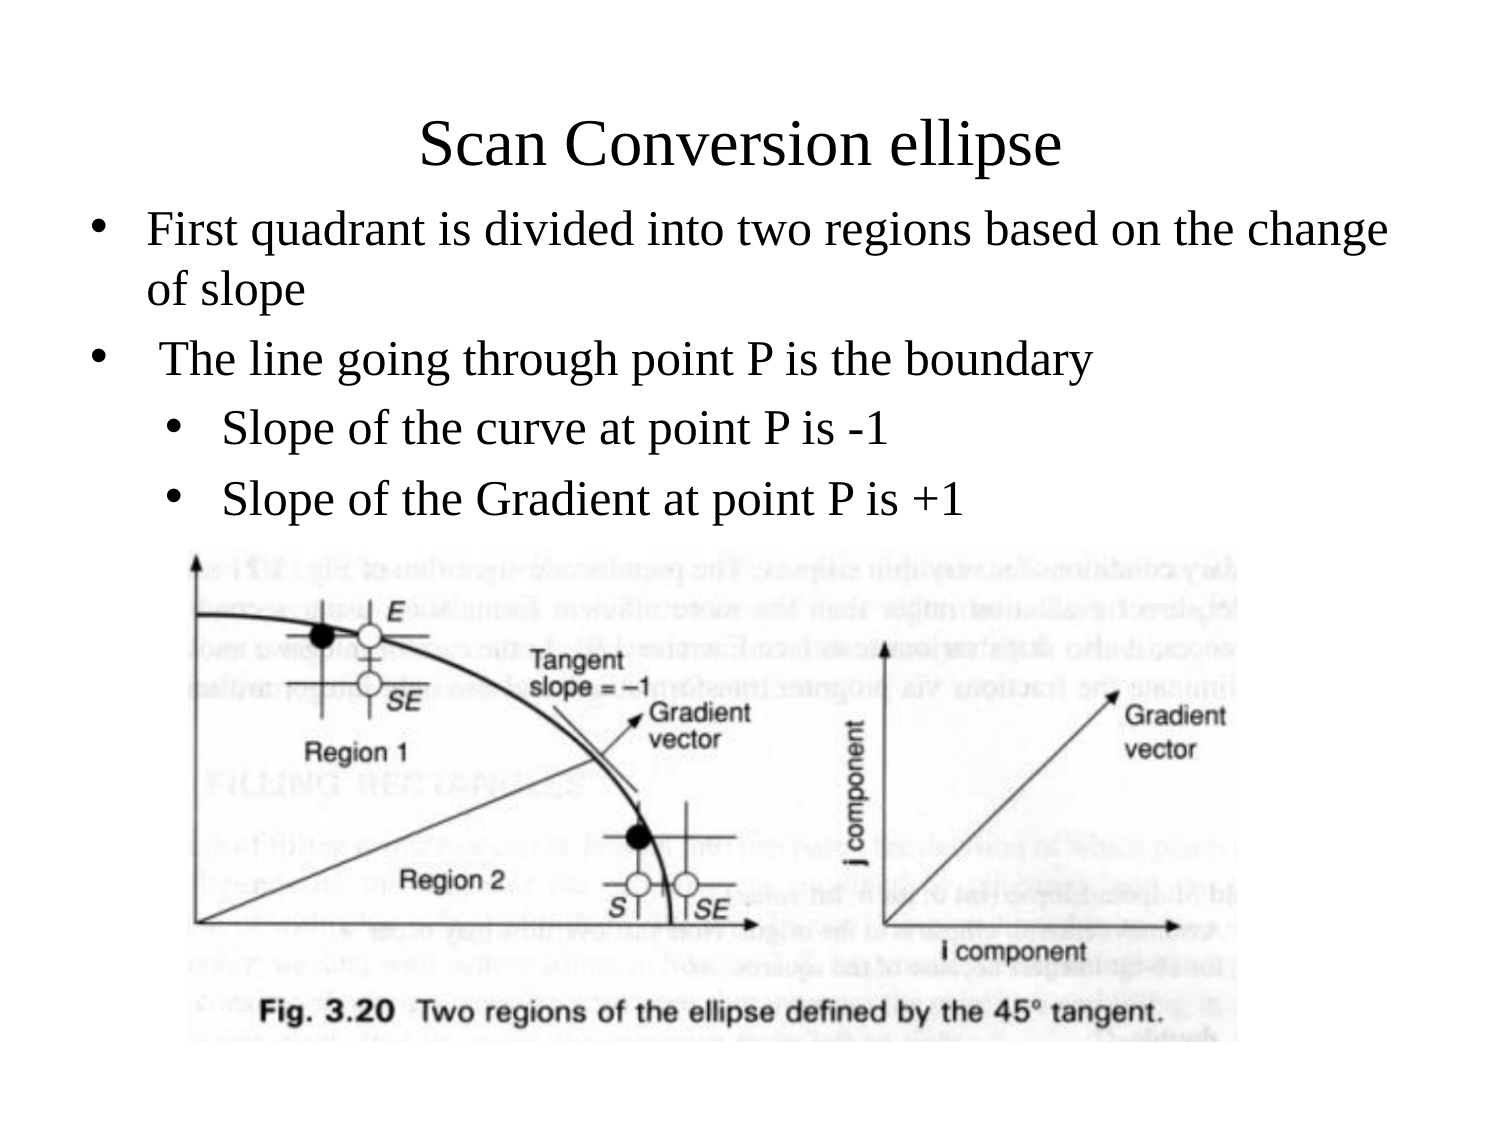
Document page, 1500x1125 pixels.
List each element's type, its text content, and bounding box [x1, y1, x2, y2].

text_box First quadrant is divided into two regions based on the change of slope The line going through point P is the boundary Slope of the curve at point P is -1 Slope of the Gradient at point P is +1 [74, 187, 1425, 1005]
picture [187, 549, 1238, 1042]
title Scan Conversion ellipse [75, 45, 1425, 233]
